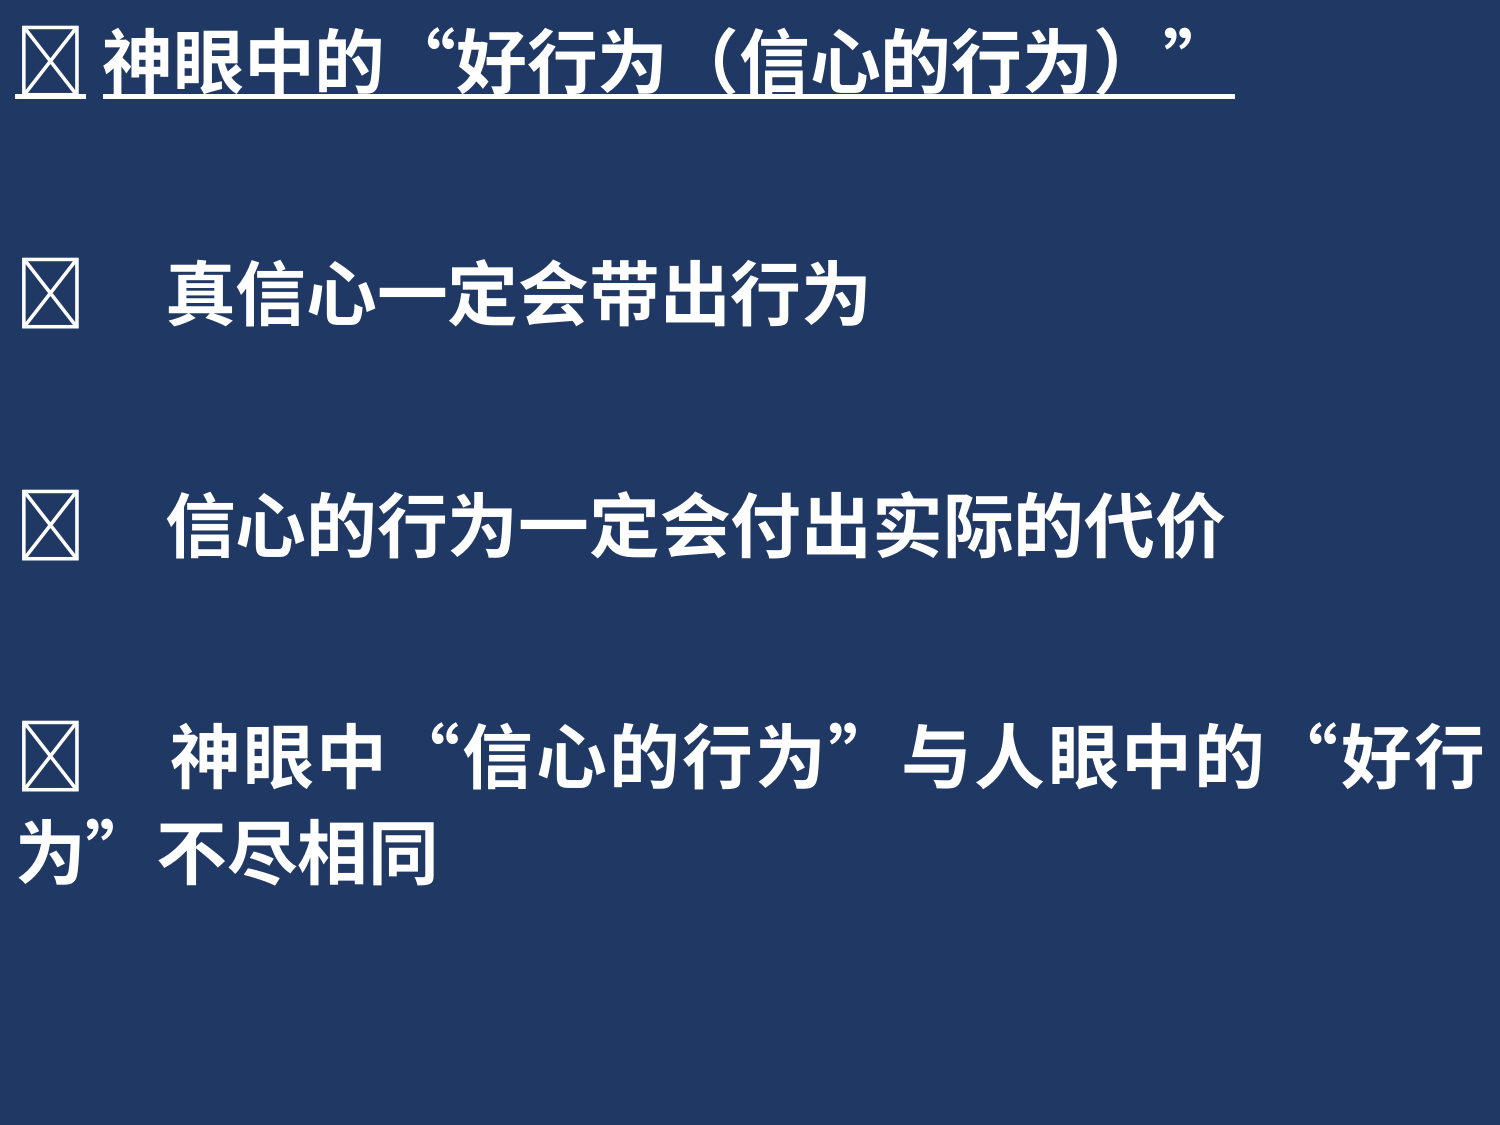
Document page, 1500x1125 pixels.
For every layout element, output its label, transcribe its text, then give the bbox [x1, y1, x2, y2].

list 神眼中的“好行为（信心的行为）”  真信心一定会带出行为  信心的行为一定会付出实际的代价  神眼中“信心的行为”与人眼中的“好行为”不尽相同 [0, 0, 1500, 1125]
